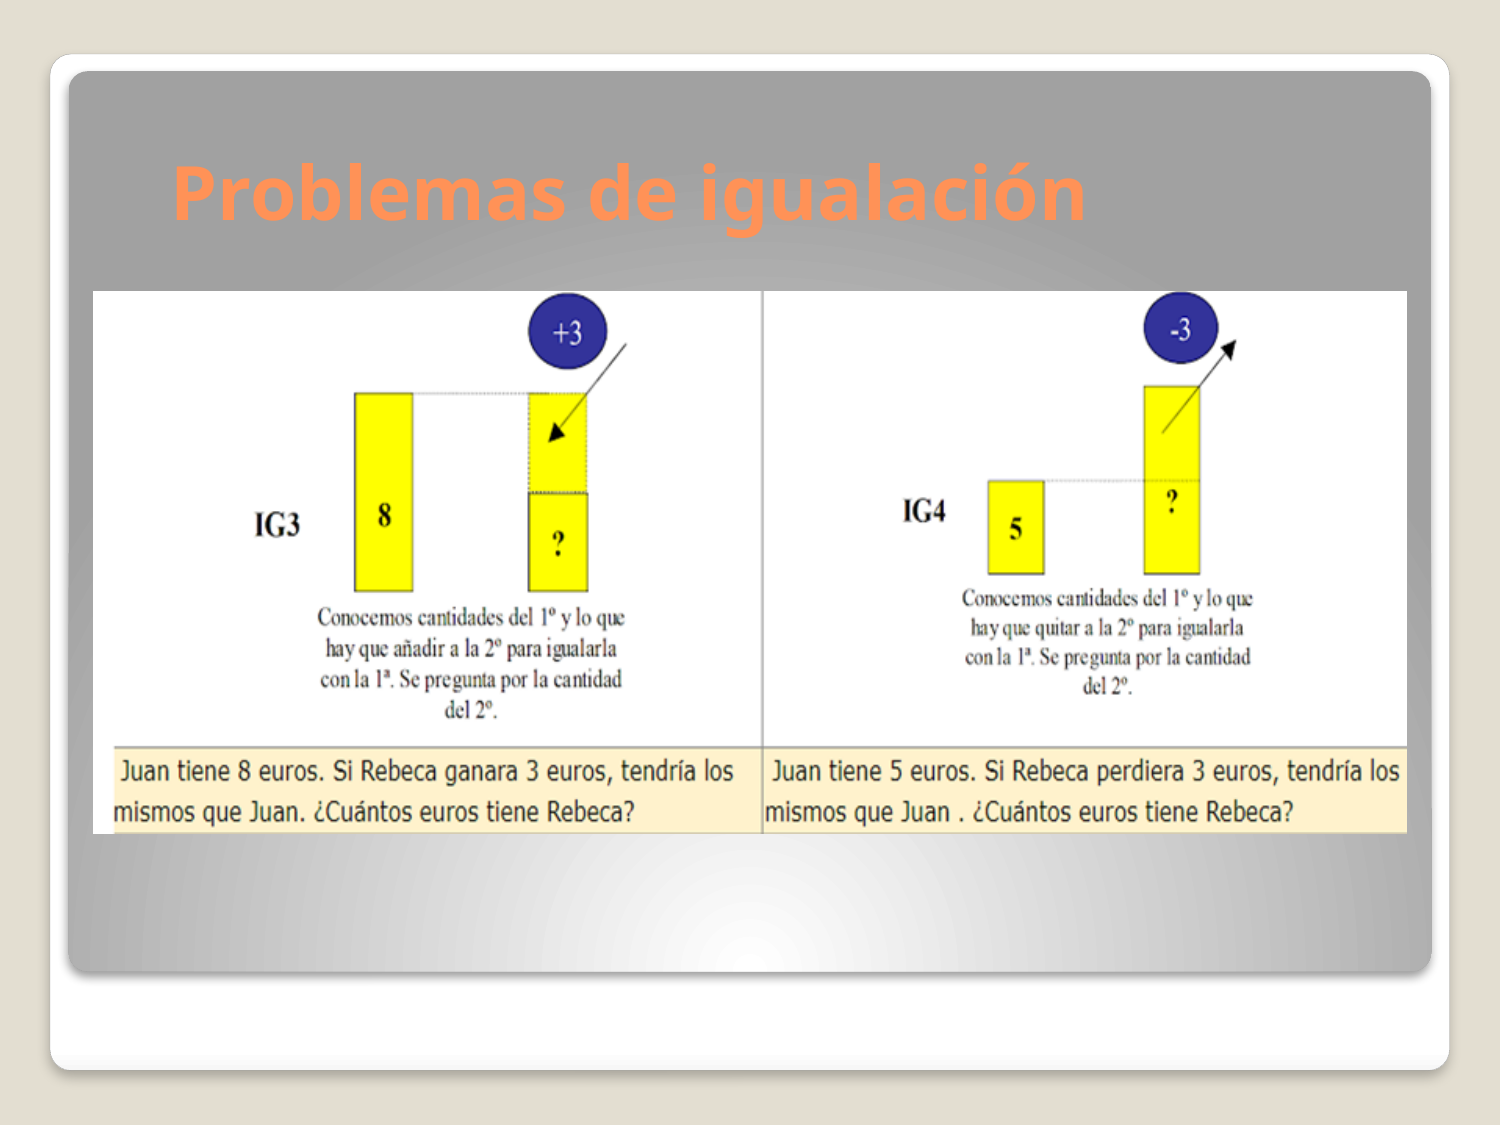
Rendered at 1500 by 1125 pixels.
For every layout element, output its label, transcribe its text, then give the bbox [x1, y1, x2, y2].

picture [93, 291, 1407, 834]
title Problemas de igualación [58, 70, 1402, 243]
